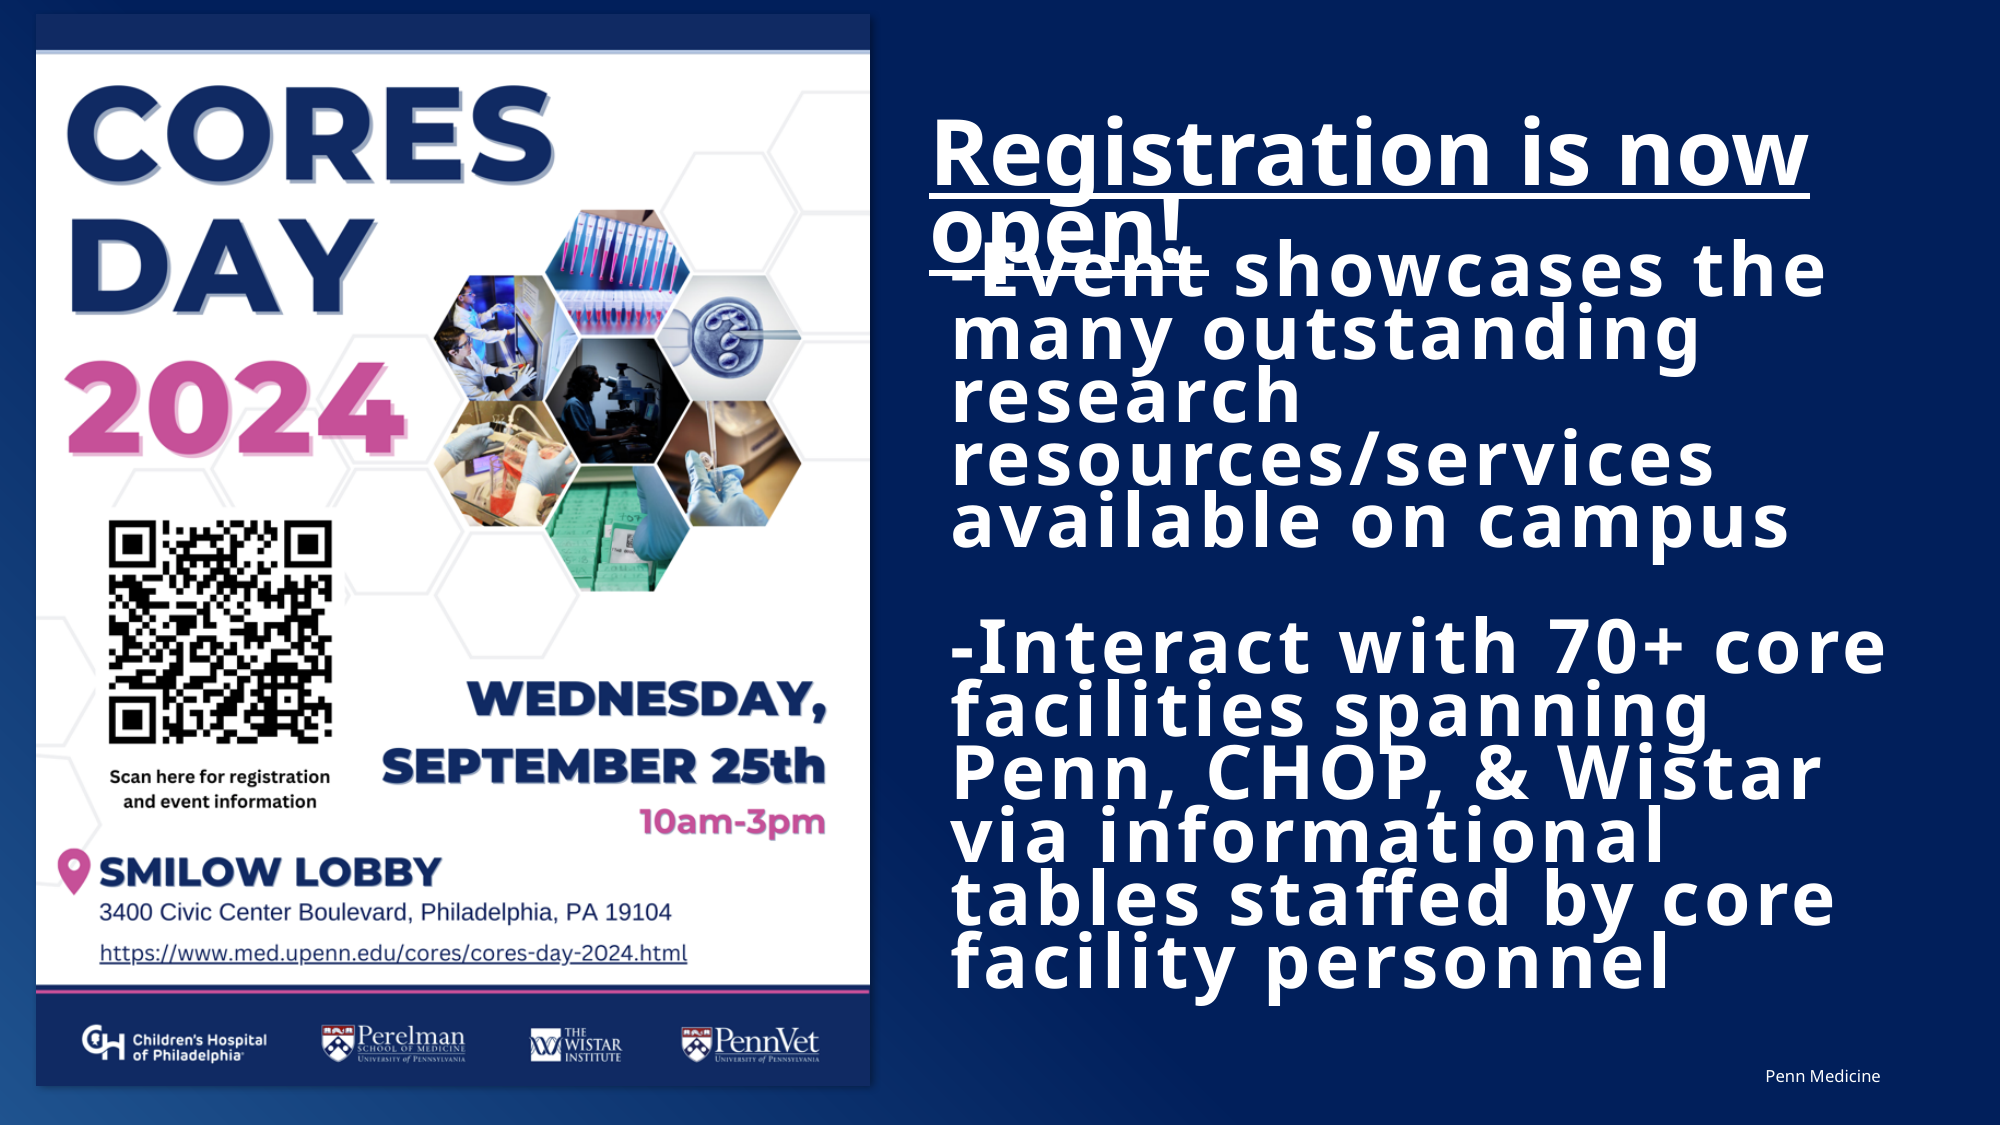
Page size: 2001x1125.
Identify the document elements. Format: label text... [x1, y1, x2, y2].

title -Event showcases the many outstanding research resources/services available on campus -Interact with 70+ core facilities spanning Penn, CHOP, & Wistar via informational tables staffed by core facility personnel [950, 245, 1911, 914]
list Registration is now open! [929, 124, 1931, 199]
picture [36, 14, 870, 1086]
